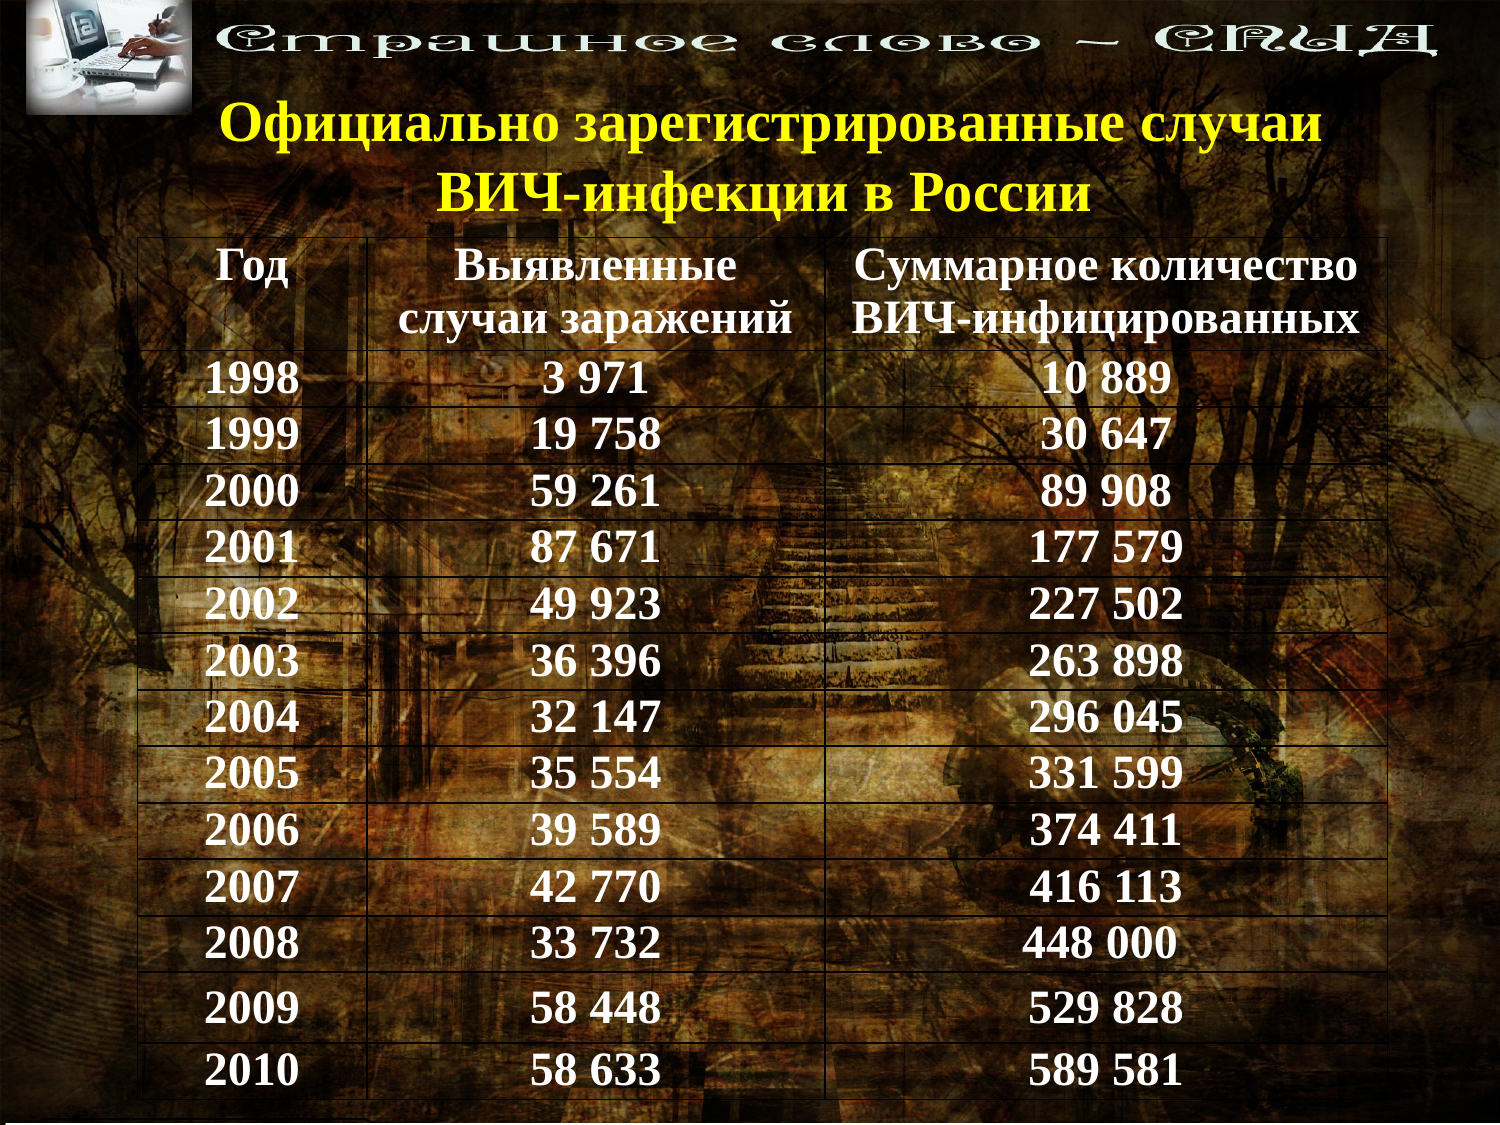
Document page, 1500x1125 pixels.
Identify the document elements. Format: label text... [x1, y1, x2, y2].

table_cell 87 671 [368, 521, 824, 576]
table_cell 2003 [138, 634, 366, 689]
table_cell 227 502 [826, 578, 1387, 632]
table_cell 49 923 [368, 578, 824, 632]
table_cell 2008 [138, 917, 366, 971]
table_cell 1999 [138, 408, 366, 463]
table_cell 374 411 [826, 804, 1387, 858]
table_header Суммарное количество ВИЧ-инфицированных [826, 238, 1387, 350]
table_cell 33 732 [368, 917, 824, 971]
table_cell 2004 [138, 691, 366, 745]
table_cell 2007 [138, 860, 366, 915]
table_cell 589 581 [826, 1044, 1387, 1099]
table_cell 3 971 [368, 351, 824, 406]
table_cell 2005 [138, 747, 366, 802]
table_header Год [138, 238, 366, 350]
table_cell 416 113 [826, 860, 1387, 915]
table_header Выявленные случаи заражений [368, 238, 824, 350]
table_cell 448 000 [826, 917, 1387, 971]
table_cell 529 828 [826, 973, 1387, 1042]
table_cell 2000 [138, 465, 366, 519]
picture [0, 0, 1500, 1125]
table_cell 1998 [138, 351, 366, 406]
table_cell 10 889 [826, 351, 1387, 406]
table_cell 58 448 [368, 973, 824, 1042]
table_cell 2010 [138, 1044, 366, 1099]
table_cell 59 261 [368, 465, 824, 519]
table_cell 177 579 [826, 521, 1387, 576]
table_cell 89 908 [826, 465, 1387, 519]
table_cell 36 396 [368, 634, 824, 689]
table_cell 2006 [138, 804, 366, 858]
table_cell 32 147 [368, 691, 824, 745]
text_box Официально зарегистрированные случаи ВИЧ-инфекции в России [37, 75, 1475, 231]
table_cell 2002 [138, 578, 366, 632]
table_cell 331 599 [826, 747, 1387, 802]
table_cell 296 045 [826, 691, 1387, 745]
table_cell 19 758 [368, 408, 824, 463]
table_cell 39 589 [368, 804, 824, 858]
table_cell 35 554 [368, 747, 824, 802]
table_cell 2009 [138, 973, 366, 1042]
table_cell 42 770 [368, 860, 824, 915]
table_cell 263 898 [826, 634, 1387, 689]
table_cell 2001 [138, 521, 366, 576]
table_cell 30 647 [826, 408, 1387, 463]
table_cell 58 633 [368, 1044, 824, 1099]
